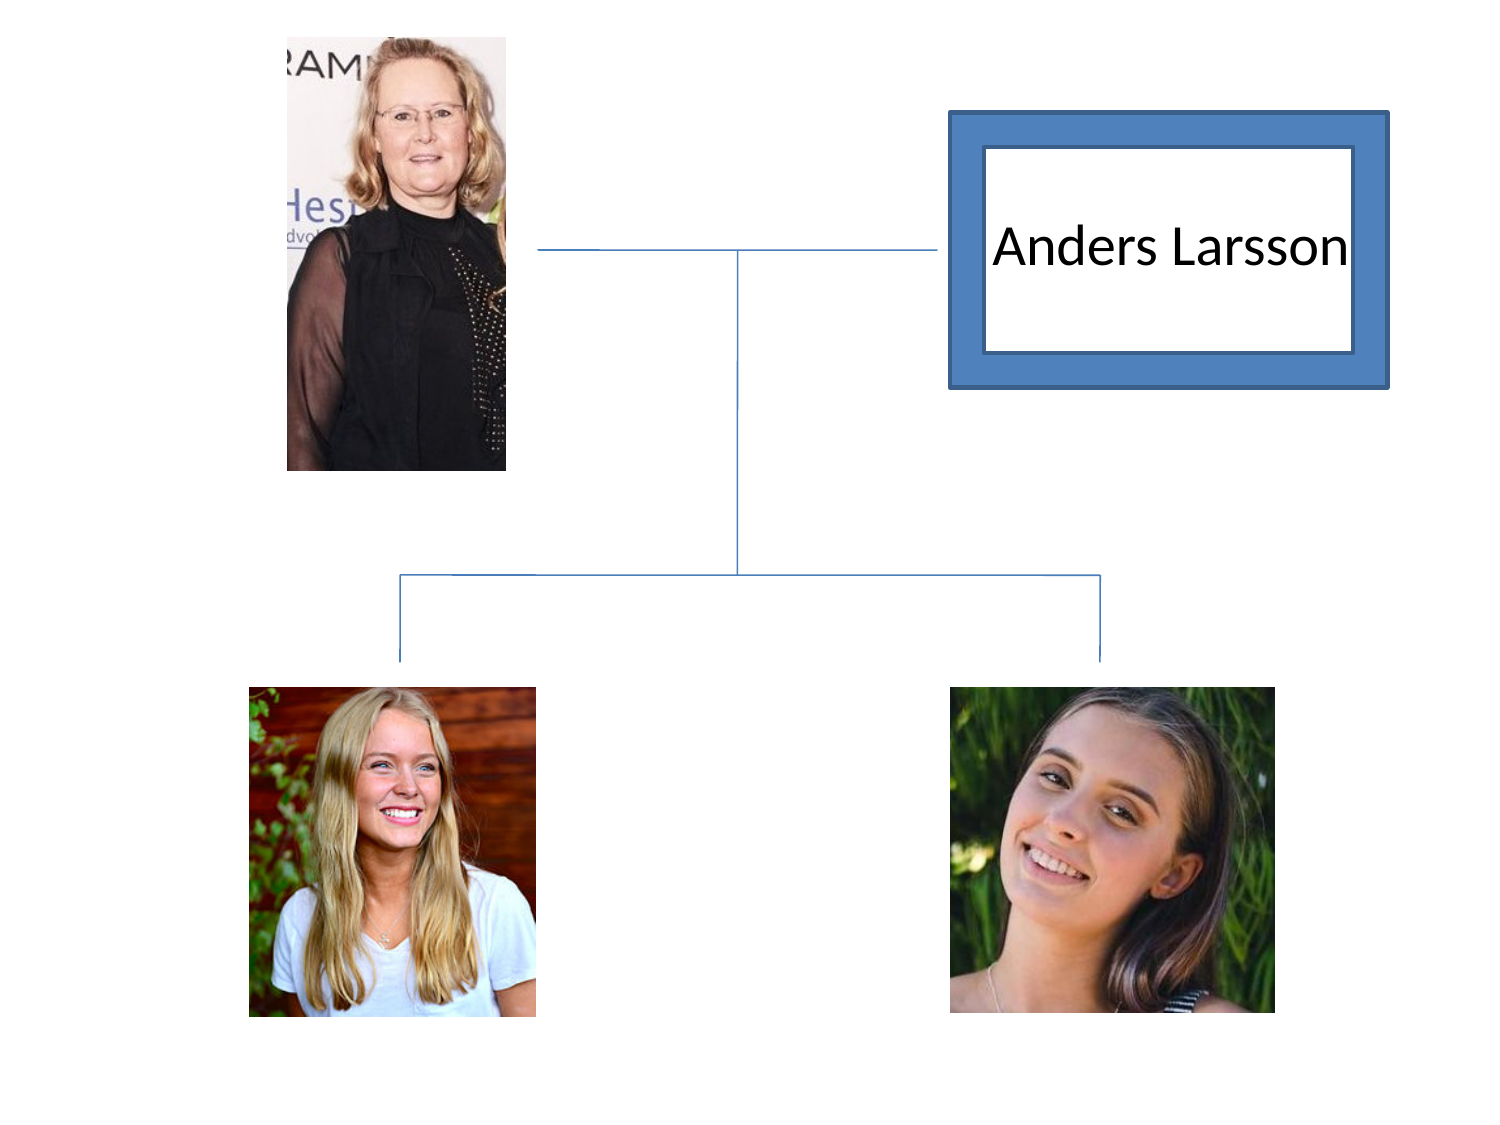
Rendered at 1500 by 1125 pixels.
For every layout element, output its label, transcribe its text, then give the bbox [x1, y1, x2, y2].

text_box Anders Larsson [986, 200, 1351, 285]
picture [287, 37, 506, 471]
text_box [948, 110, 1390, 390]
picture [949, 687, 1276, 1013]
picture [249, 687, 536, 1017]
